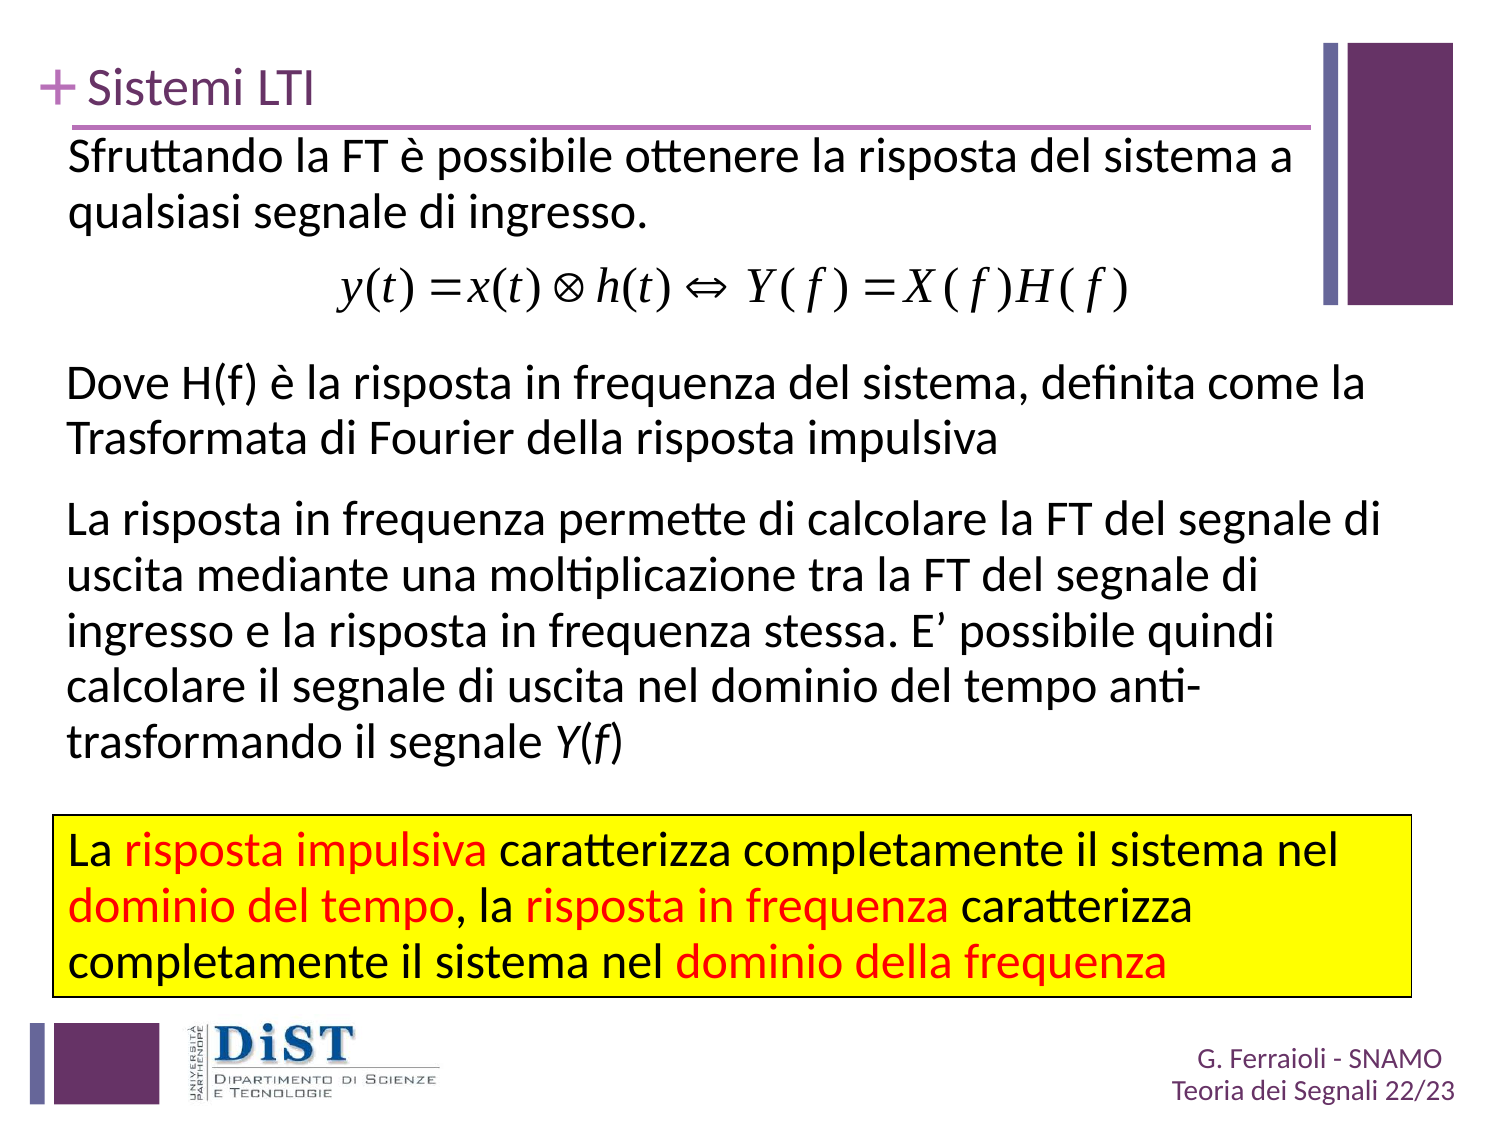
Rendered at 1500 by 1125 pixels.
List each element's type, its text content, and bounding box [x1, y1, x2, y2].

text_box Dove H(f) è la risposta in frequenza del sistema, definita come la Trasformata di Fourier della risposta impulsiva La risposta in frequenza permette di calcolare la FT del segnale di uscita mediante una moltiplicazione tra la FT del segnale di ingresso e la risposta in frequenza stessa. E’ possibile quindi calcolare il segnale di uscita nel dominio del tempo anti-trasformando il segnale Y(f) [51, 347, 1410, 778]
picture [170, 1014, 463, 1112]
title Sistemi LTI [72, 49, 1312, 128]
text_box Sfruttando la FT è possibile ottenere la risposta del sistema a qualsiasi segnale di ingresso. [53, 120, 1412, 247]
text_box La risposta impulsiva caratterizza completamente il sistema nel dominio del tempo, la risposta in frequenza caratterizza completamente il sistema nel dominio della frequenza [53, 814, 1412, 997]
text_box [332, 262, 1133, 320]
